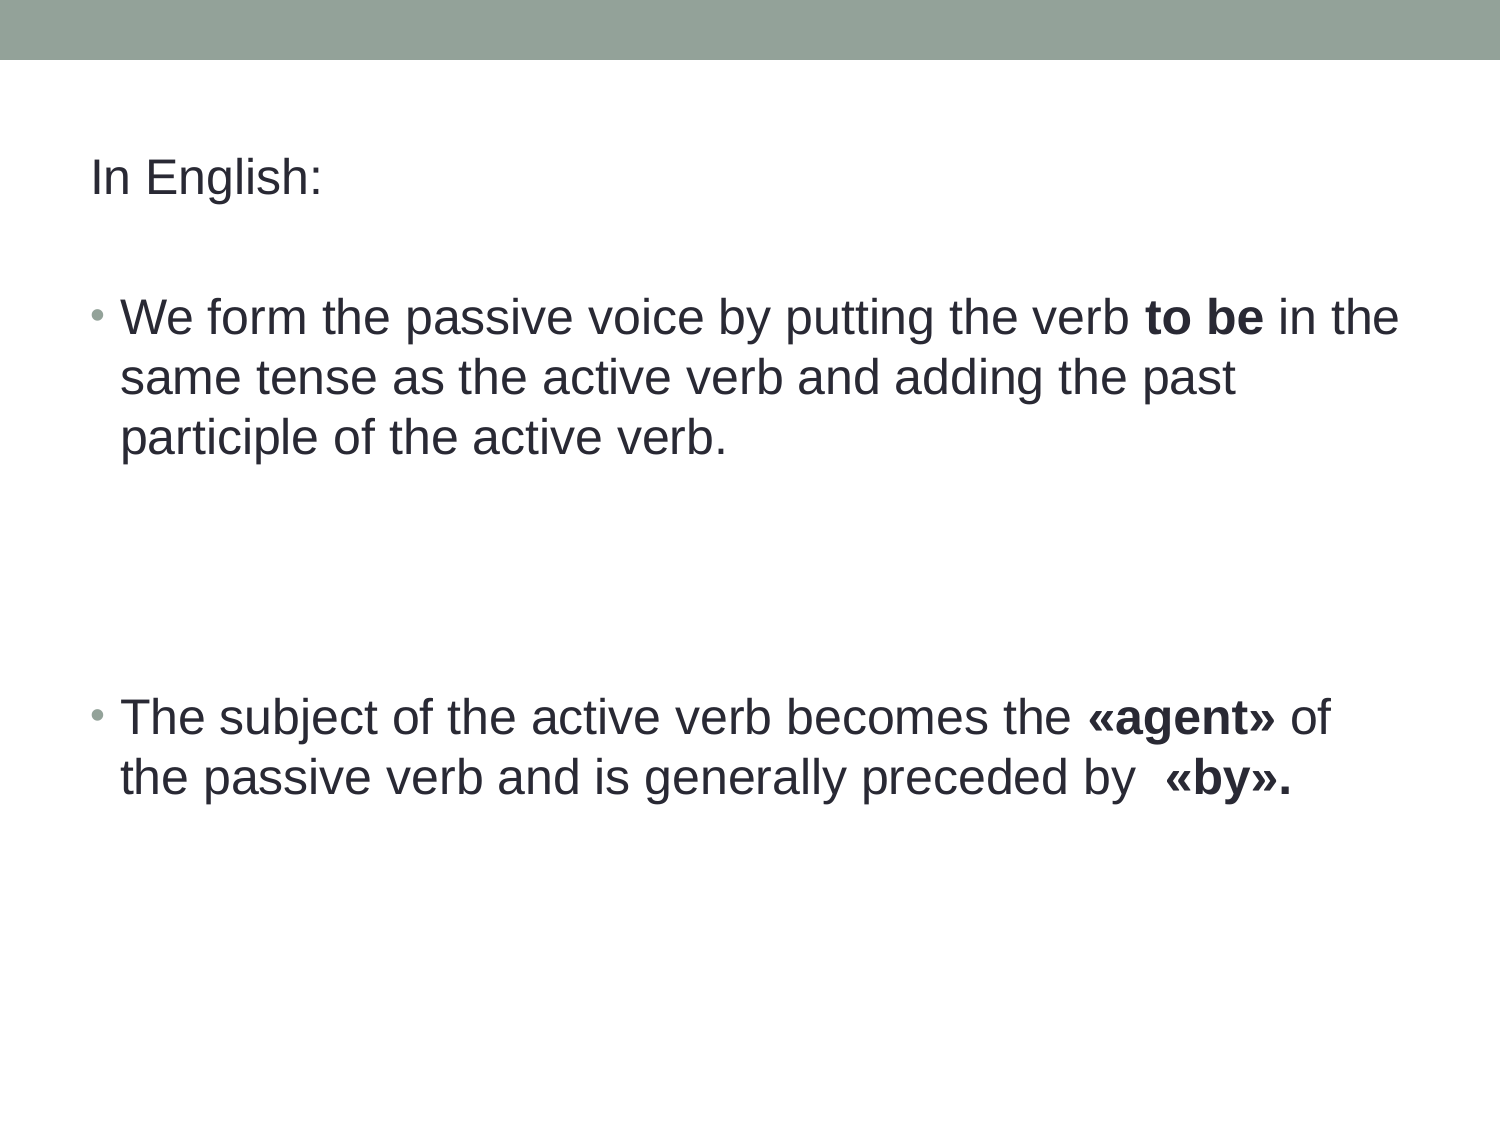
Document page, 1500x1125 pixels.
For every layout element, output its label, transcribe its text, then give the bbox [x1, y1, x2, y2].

list In English: We form the passive voice by putting the verb to be in the same tense as the active verb and adding the past participle of the active verb. The subject of the active verb becomes the «agent» of the passive verb and is generally preceded by «by». [75, 137, 1425, 1005]
